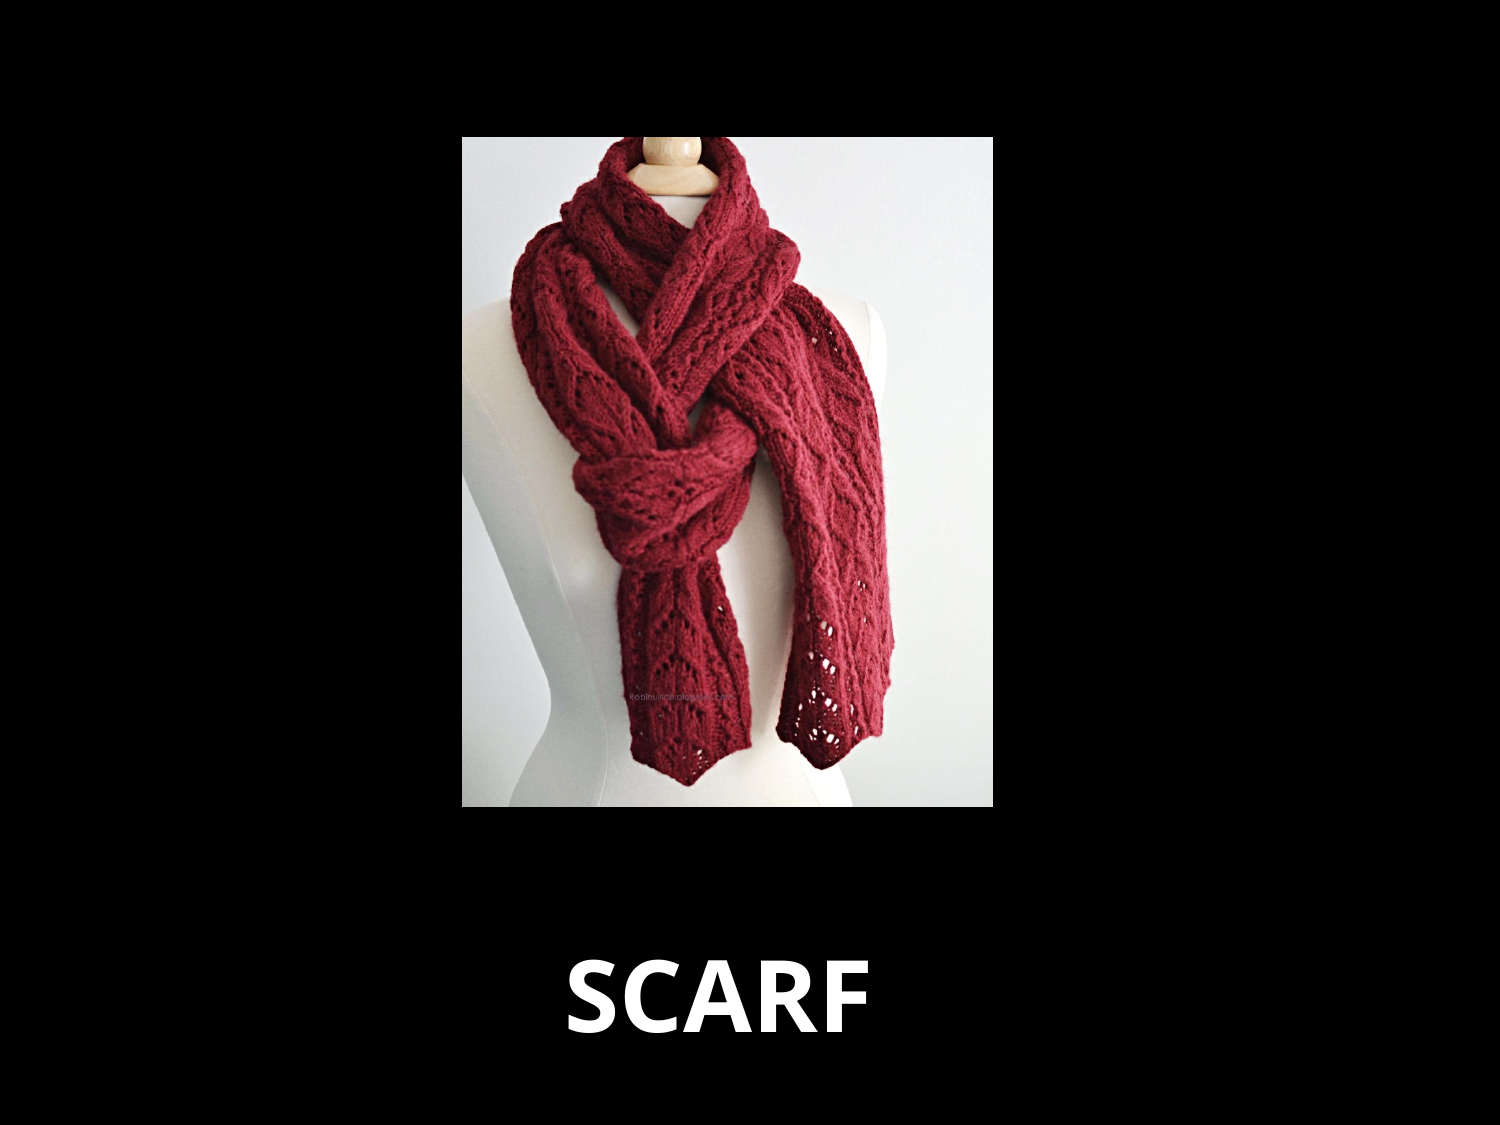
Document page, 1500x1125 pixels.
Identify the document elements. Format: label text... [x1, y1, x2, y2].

picture [462, 136, 993, 807]
text_box SCARF [537, 924, 900, 1060]
